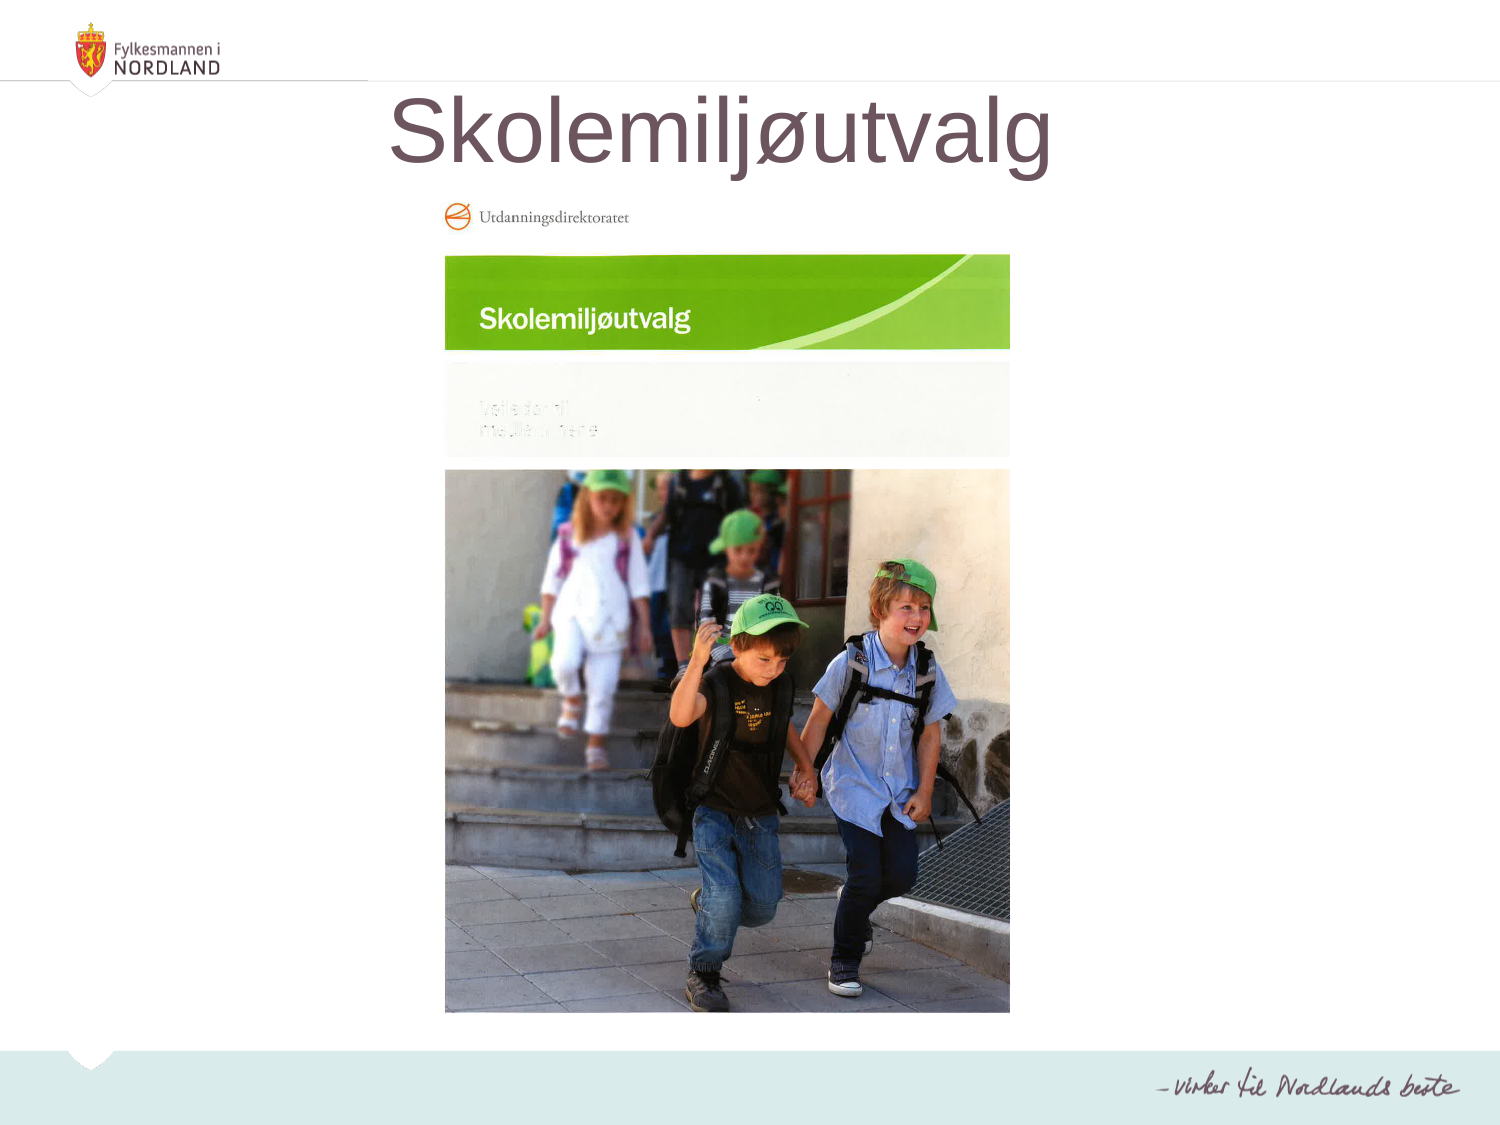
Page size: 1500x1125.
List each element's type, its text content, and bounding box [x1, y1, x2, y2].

picture [0, 0, 1500, 108]
picture [430, 194, 1010, 1014]
title Skolemiljøutvalg [371, 54, 1388, 197]
picture [0, 1043, 1500, 1125]
